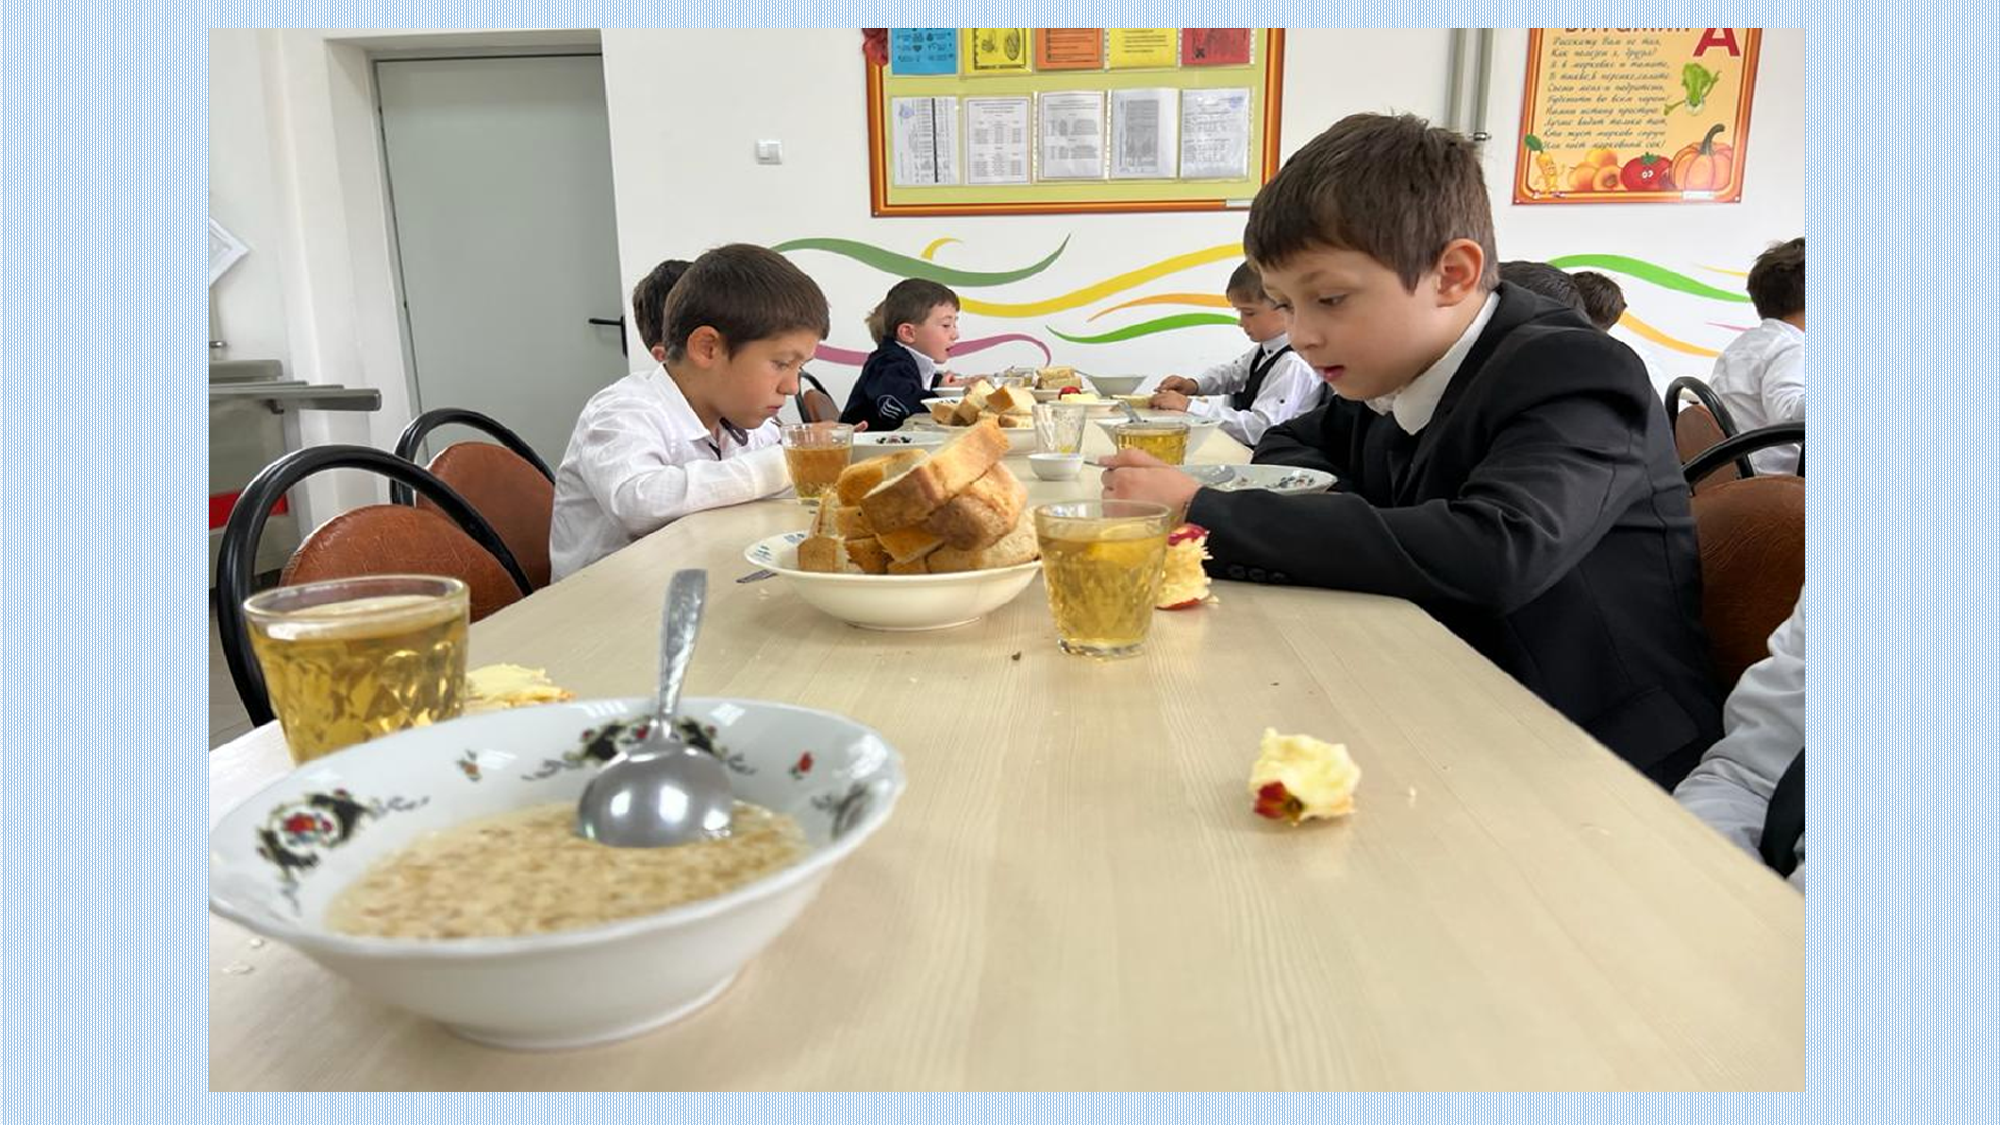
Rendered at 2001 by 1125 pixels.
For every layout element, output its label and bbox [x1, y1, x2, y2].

picture [209, 28, 1805, 1092]
